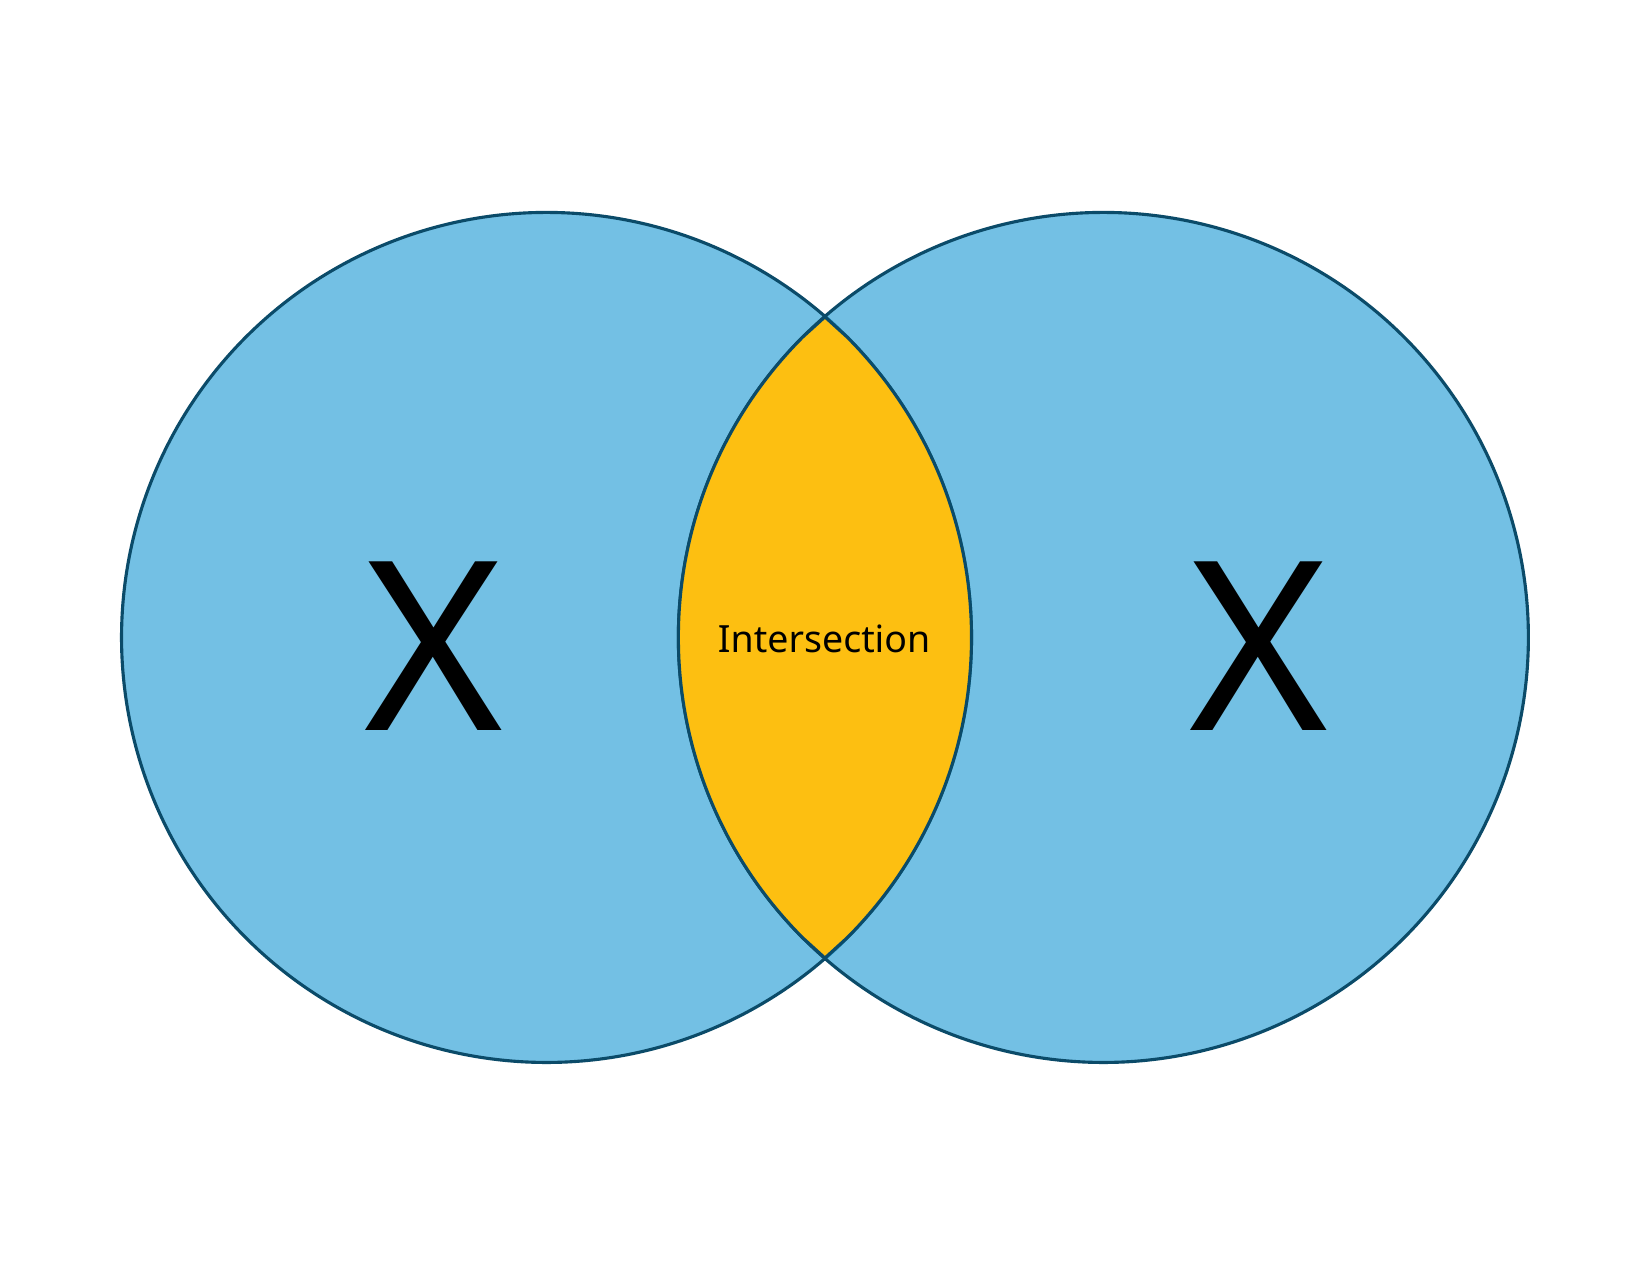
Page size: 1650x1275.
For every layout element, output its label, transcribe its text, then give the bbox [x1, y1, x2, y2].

text_box [120, 211, 825, 1064]
text_box Intersection [638, 607, 1010, 667]
text_box [678, 315, 972, 607]
text_box [678, 667, 972, 960]
text_box X [350, 486, 502, 785]
text_box [820, 211, 1530, 1064]
text_box X [1174, 486, 1326, 785]
